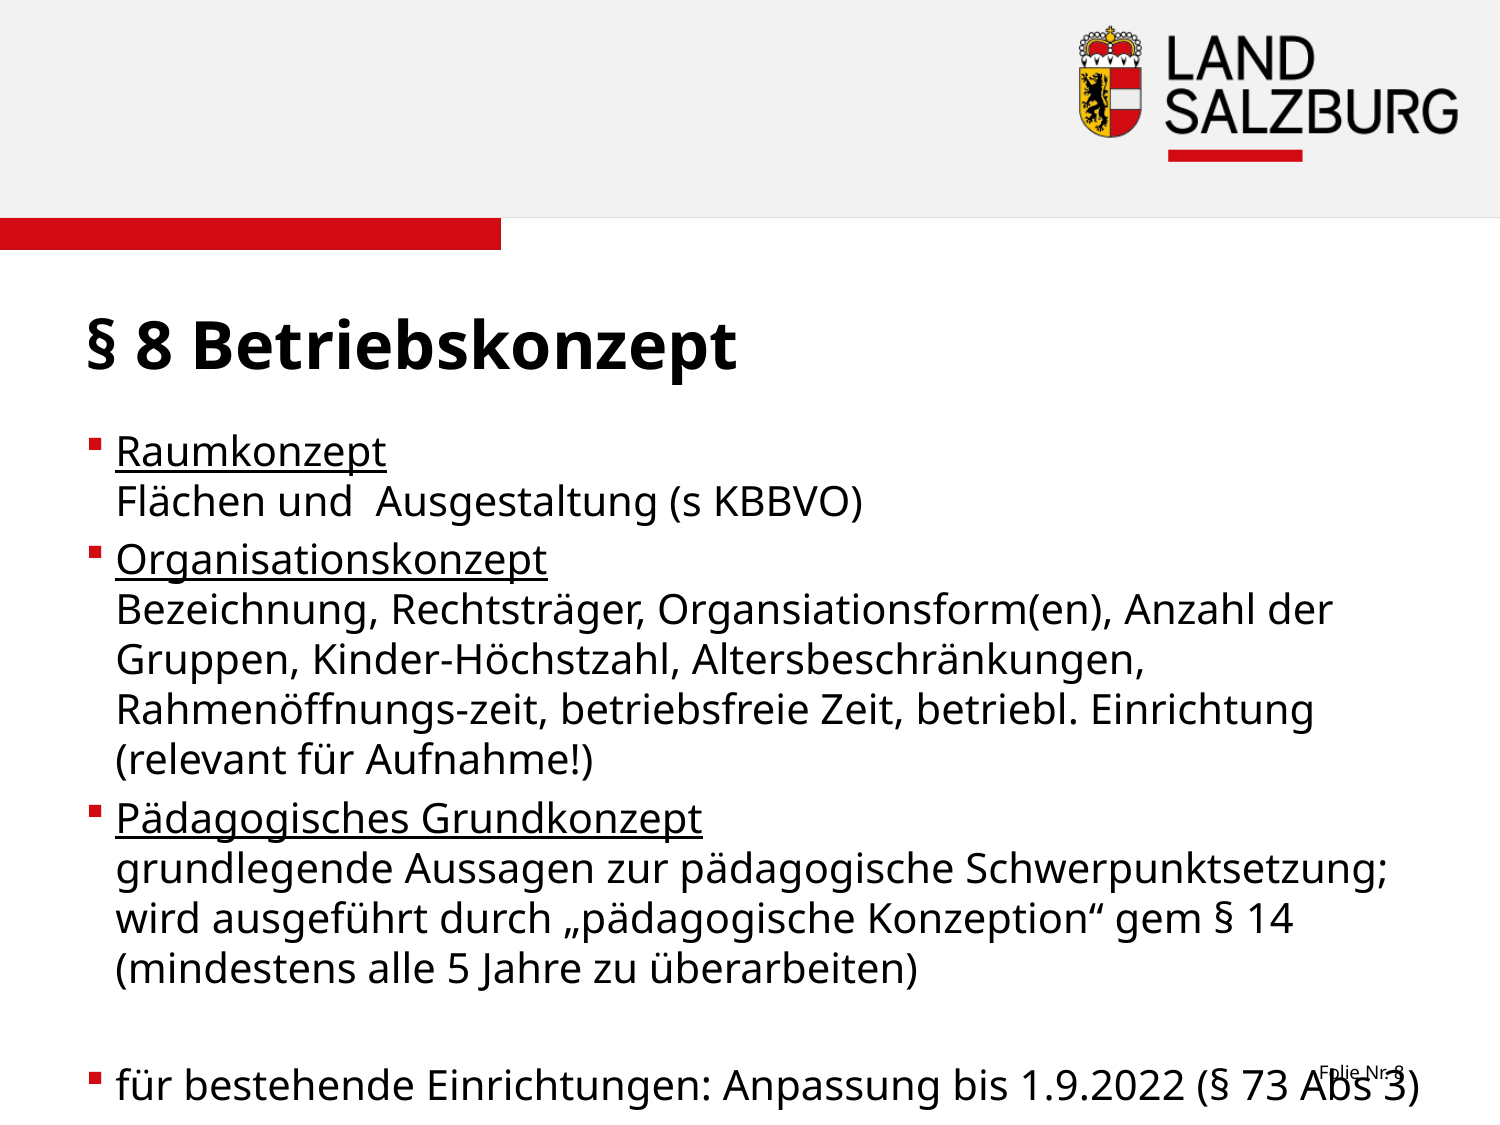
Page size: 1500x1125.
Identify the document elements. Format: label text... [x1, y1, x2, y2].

title § 8 Betriebskonzept [70, 295, 1453, 417]
list Raumkonzept Flächen und Ausgestaltung (s KBBVO) Organisationskonzept Bezeichnung, Rechtsträger, Organsiationsform(en), Anzahl der Gruppen, Kinder-Höchstzahl, Altersbeschränkungen, Rahmenöffnungs-zeit, betriebsfreie Zeit, betriebl. Einrichtung (relevant für Aufnahme!) Pädagogisches Grundkonzept grundlegende Aussagen zur pädagogische Schwerpunktsetzung; wird ausgeführt durch „pädagogische Konzeption“ gem § 14 (mindestens alle 5 Jahre zu überarbeiten) für bestehende Einrichtungen: Anpassung bis 1.9.2022 (§ 73 Abs 3) [70, 417, 1453, 1090]
slide_number Folie Nr. 8 [1318, 1061, 1500, 1091]
